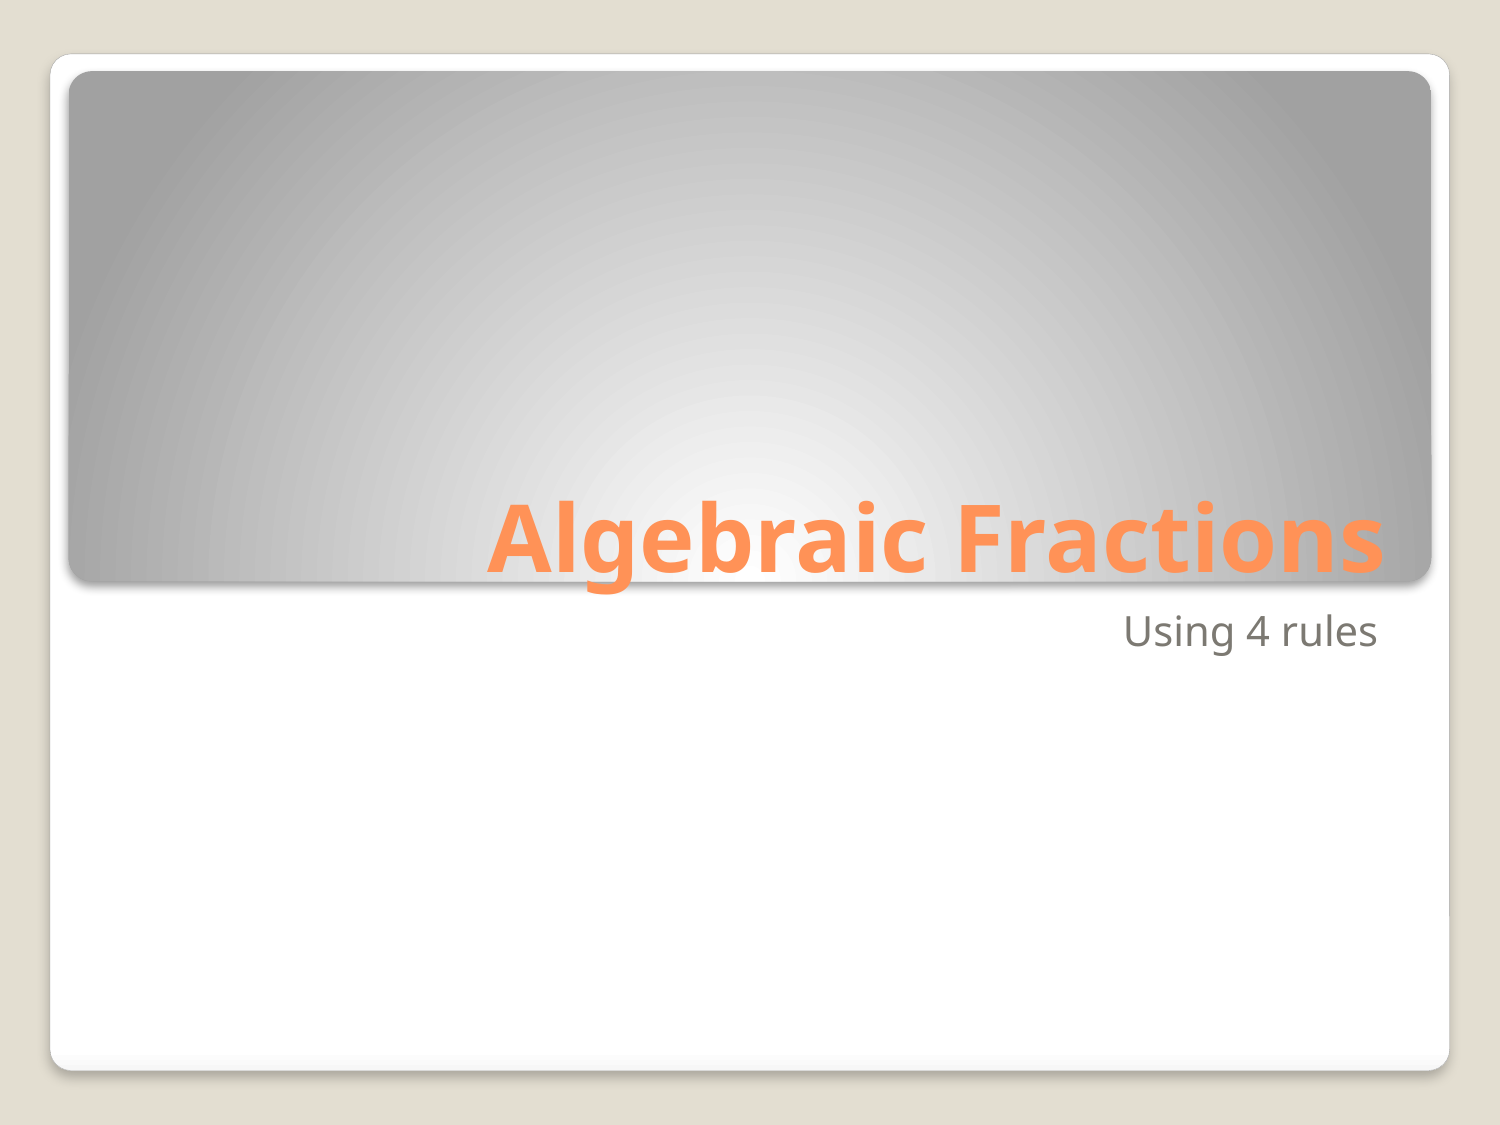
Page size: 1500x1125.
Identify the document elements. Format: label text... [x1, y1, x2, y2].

title Algebraic Fractions [118, 298, 1394, 599]
subtitle Using 4 rules [118, 604, 1394, 755]
